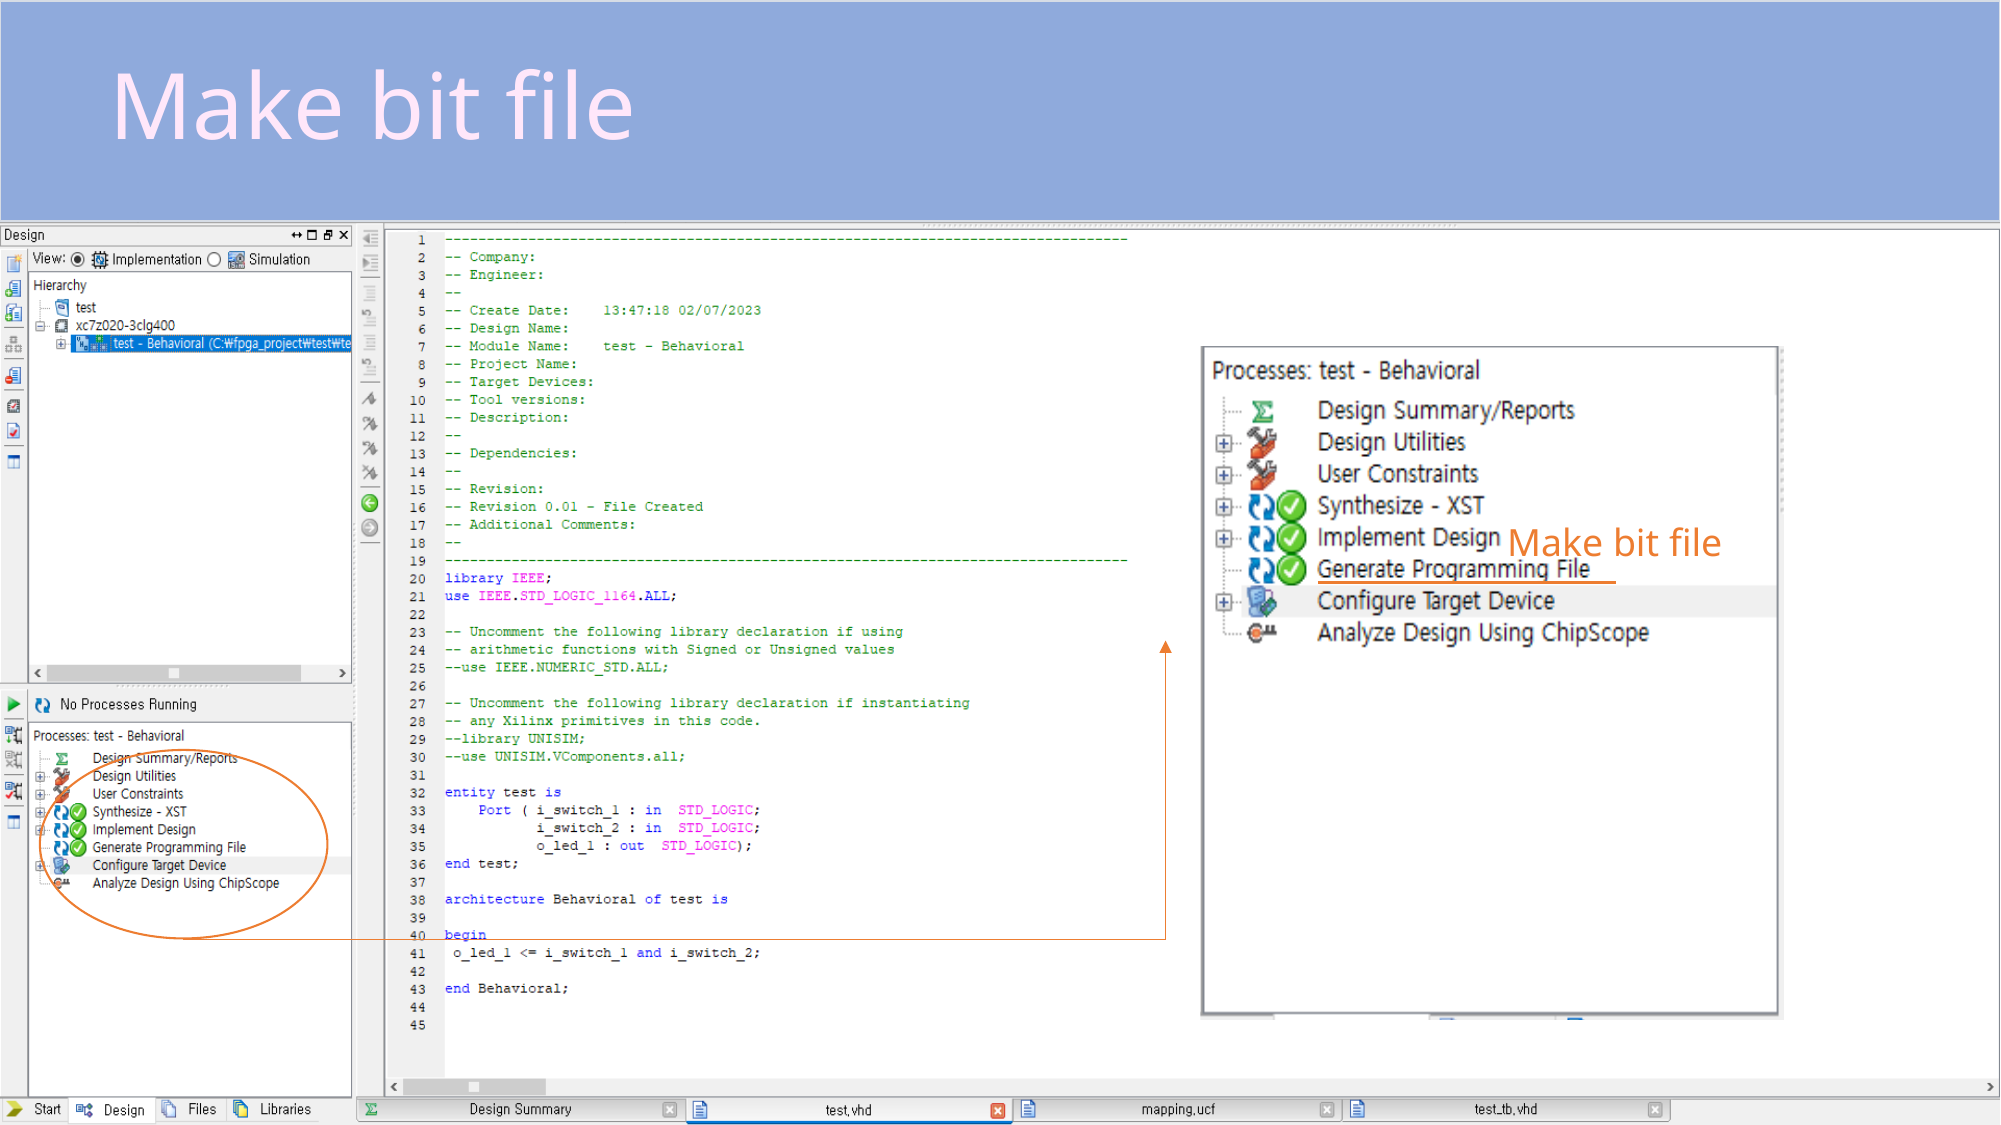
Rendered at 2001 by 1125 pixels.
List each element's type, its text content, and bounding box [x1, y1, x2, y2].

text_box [525, 298, 824, 1125]
text_box [0, 0, 2000, 221]
title Make bit file [94, 5, 1534, 216]
picture [0, 221, 2000, 1125]
